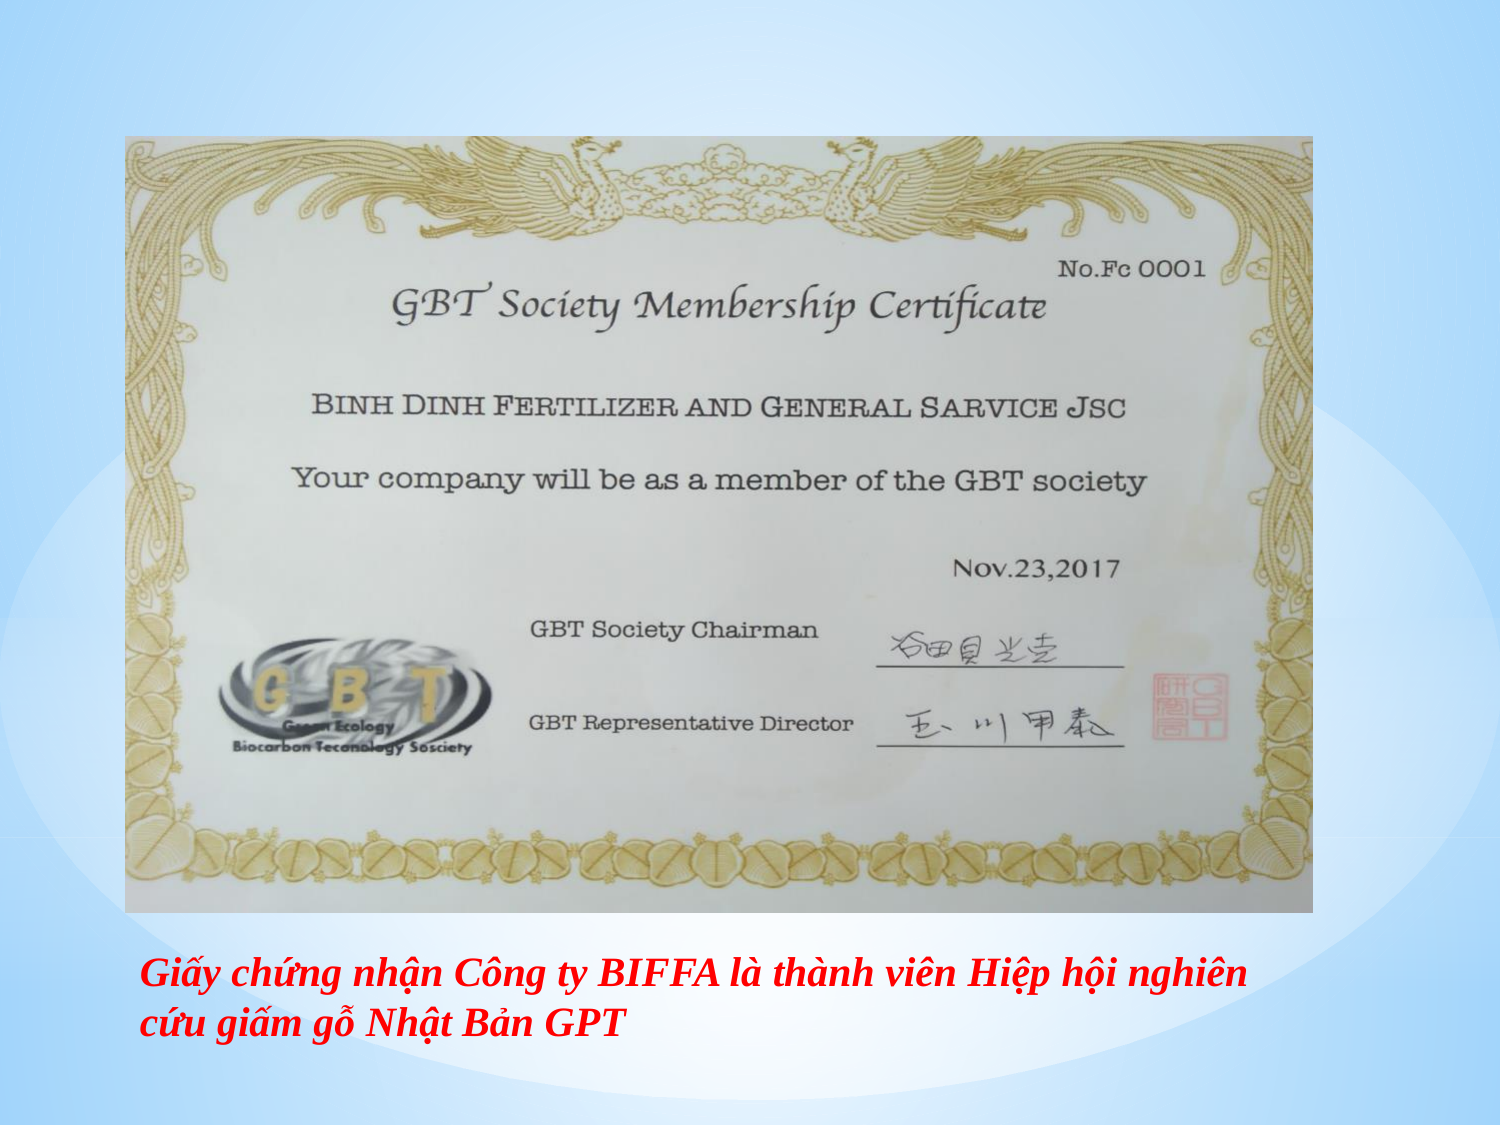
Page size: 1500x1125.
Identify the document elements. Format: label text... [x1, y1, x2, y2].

text_box Giấy chứng nhận Công ty BIFFA là thành viên Hiệp hội nghiên cứu giấm gỗ Nhật Bản GPT [124, 937, 1313, 1053]
picture [124, 135, 1313, 913]
